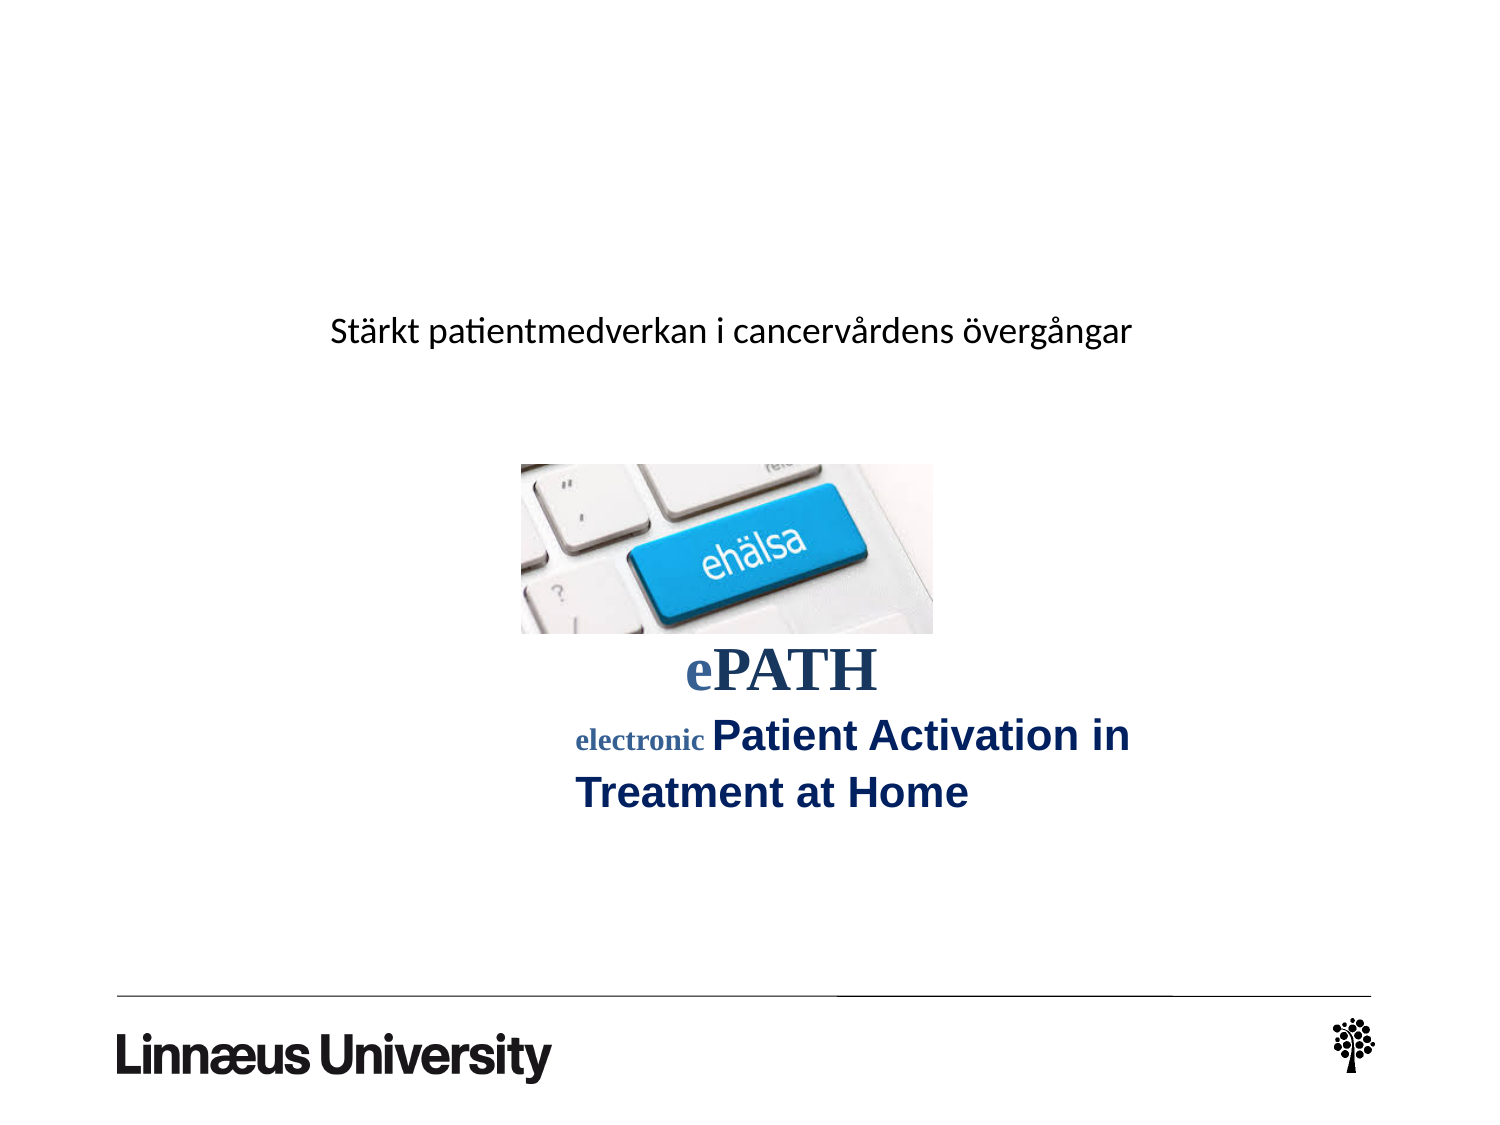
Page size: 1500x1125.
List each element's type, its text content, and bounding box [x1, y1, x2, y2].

picture [117, 1033, 552, 1084]
picture [1333, 1018, 1375, 1073]
list Stärkt patientmedverkan i cancervårdens övergångar [245, 305, 1219, 430]
picture [521, 464, 933, 634]
title ePATH electronic Patient Activation in Treatment at Home [237, 646, 1261, 804]
